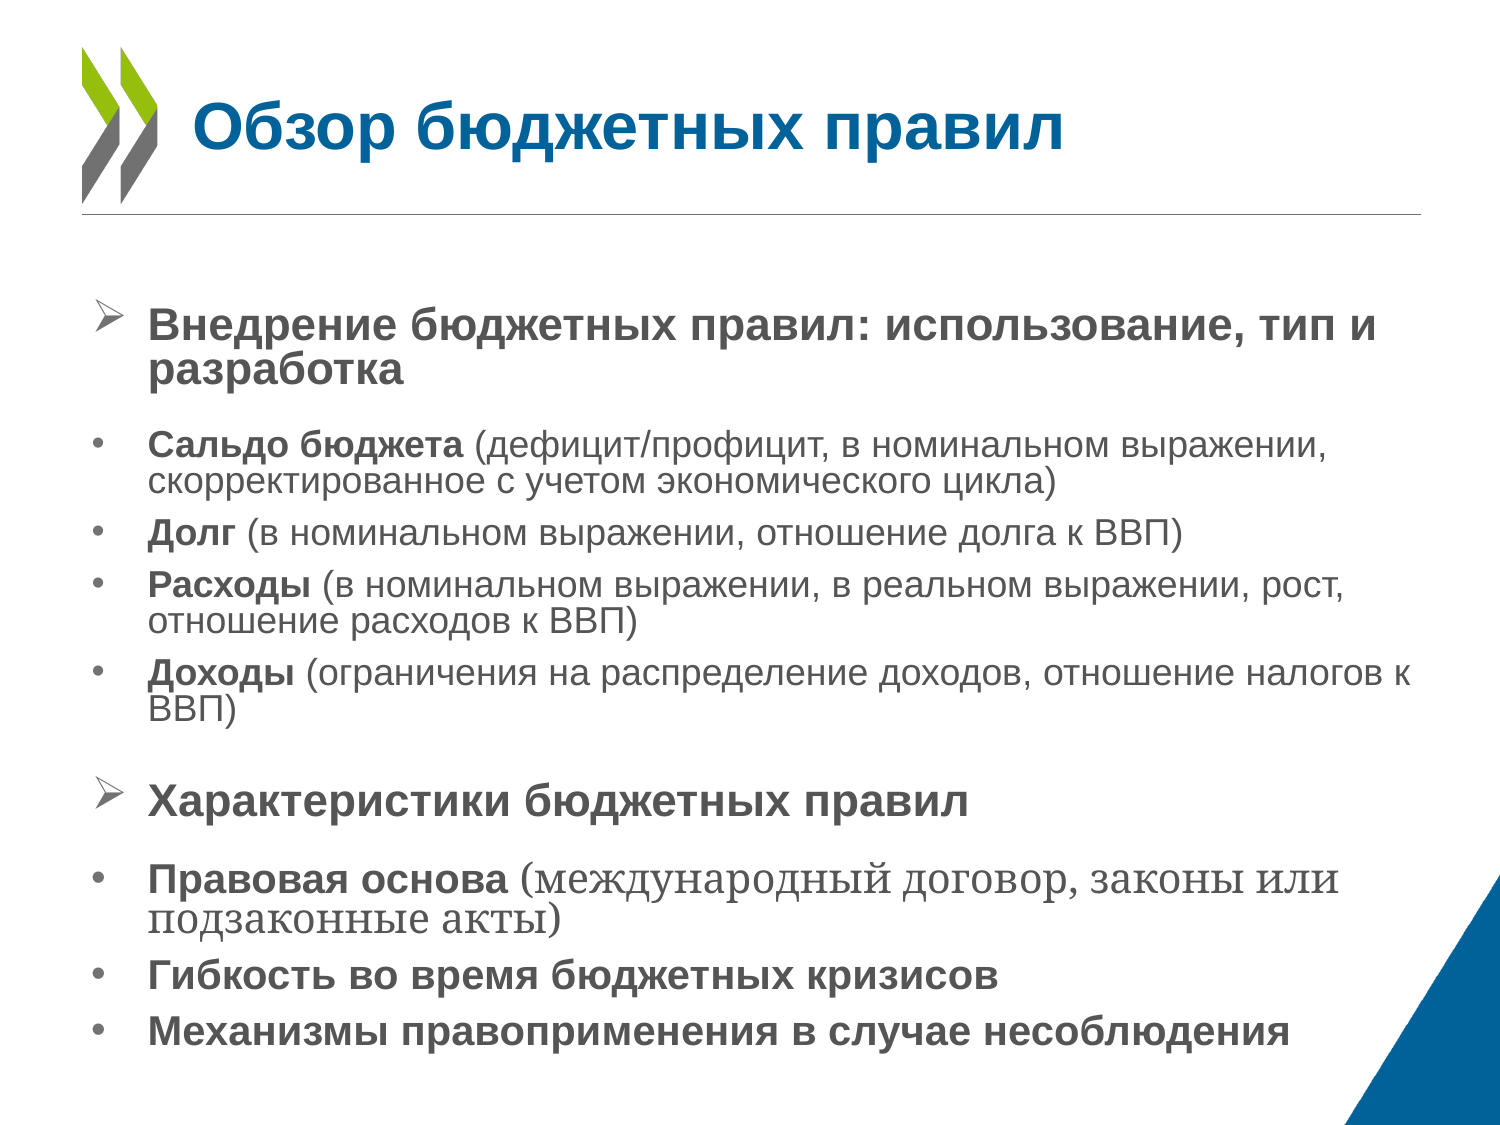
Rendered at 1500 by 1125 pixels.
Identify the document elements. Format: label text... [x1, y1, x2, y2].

list Внедрение бюджетных правил: использование, тип и разработка Сальдо бюджета (дефицит/профицит, в номинальном выражении, скорректированное с учетом экономического цикла) Долг (в номинальном выражении, отношение долга к ВВП) Расходы (в номинальном выражении, в реальном выражении, рост, отношение расходов к ВВП) Доходы (ограничения на распределение доходов, отношение налогов к ВВП) Характеристики бюджетных правил Правовая основа (международный договор, законы или подзаконные акты) Гибкость во время бюджетных кризисов Механизмы правоприменения в случае несоблюдения [76, 231, 1483, 1024]
title Обзор бюджетных правил [177, 38, 1394, 207]
picture [1344, 874, 1500, 1125]
